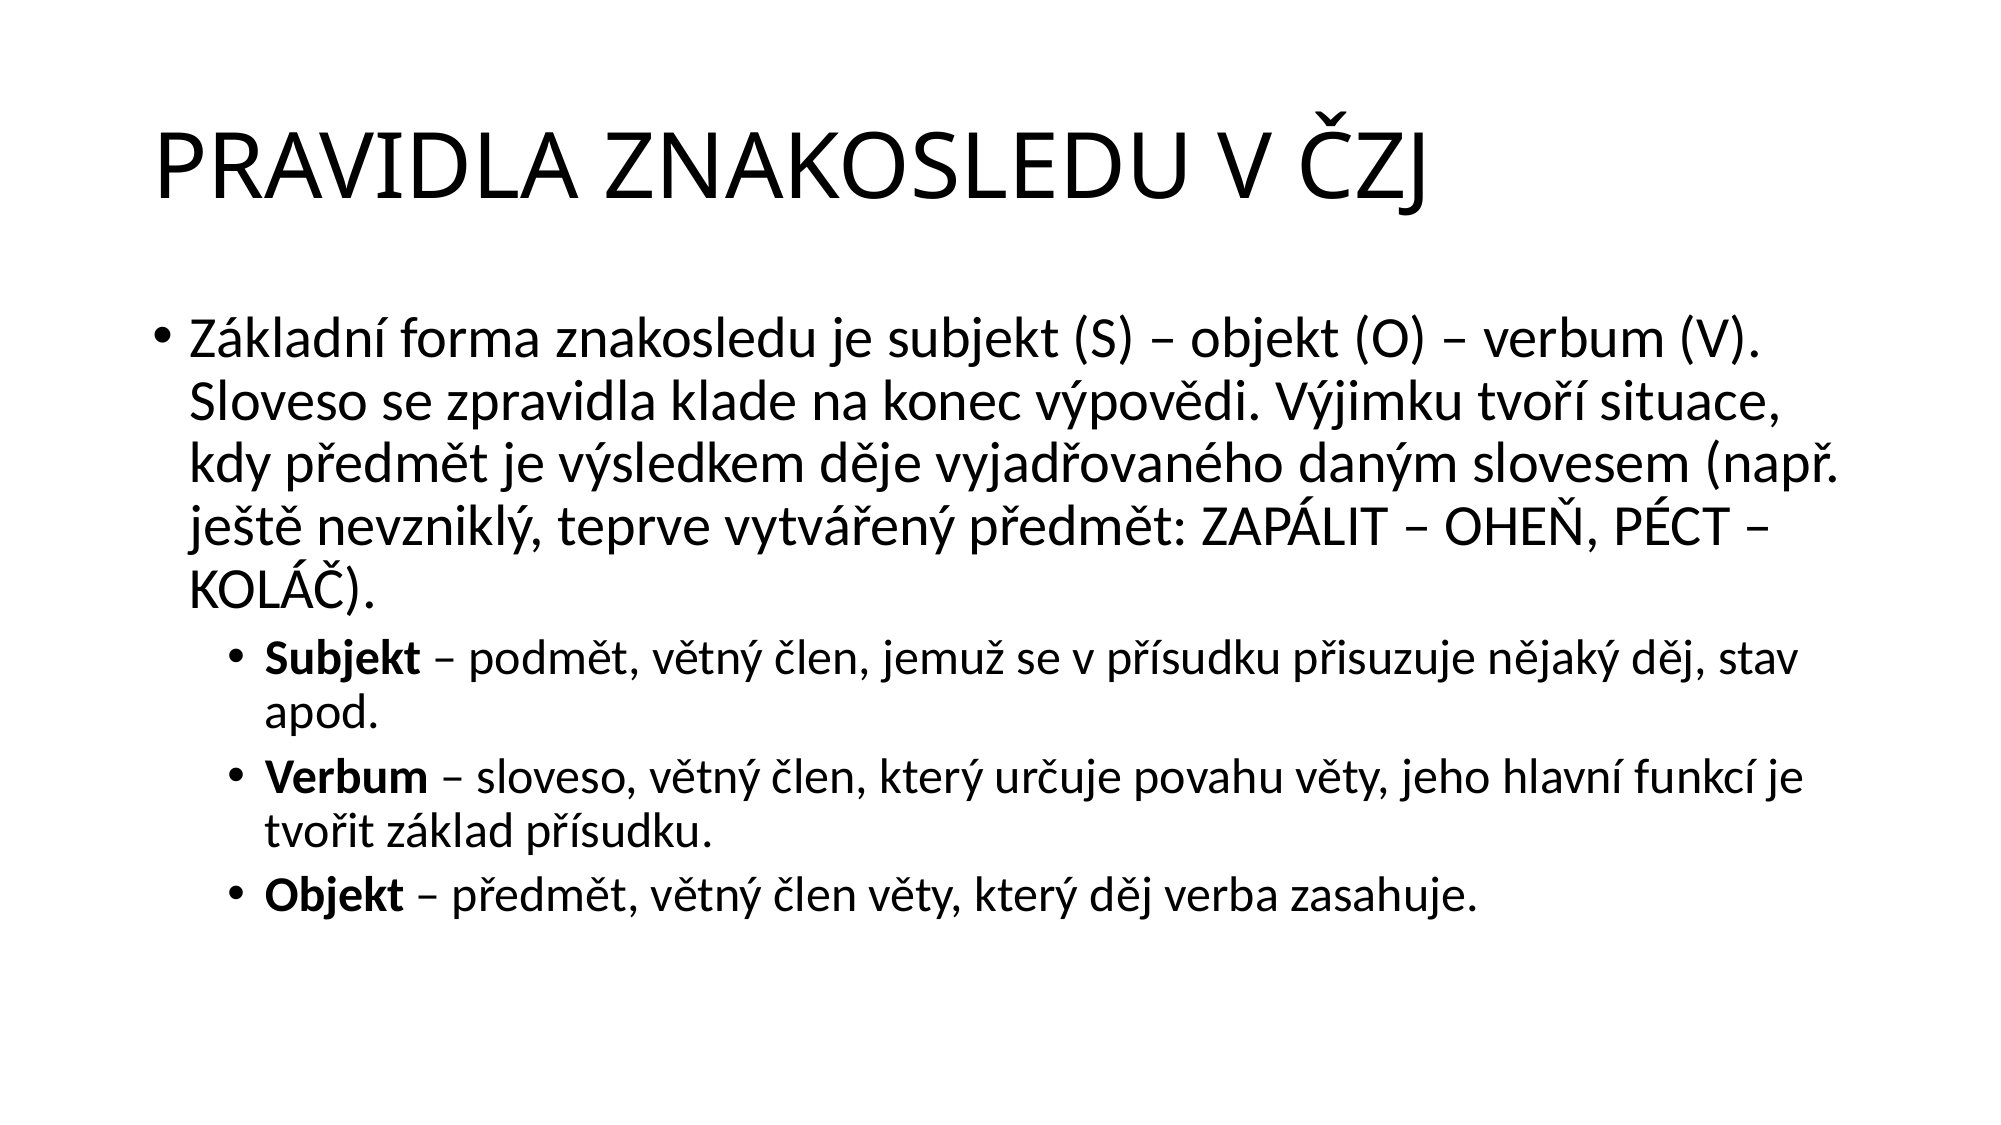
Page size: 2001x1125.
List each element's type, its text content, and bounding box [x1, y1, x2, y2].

title PRAVIDLA ZNAKOSLEDU V ČZJ [137, 59, 1863, 278]
list Základní forma znakosledu je subjekt (S) – objekt (O) – verbum (V). Sloveso se zpravidla klade na konec výpovědi. Výjimku tvoří situace, kdy předmět je výsledkem děje vyjadřovaného daným slovesem (např. ještě nevzniklý, teprve vytvářený předmět: ZAPÁLIT – OHEŇ, PÉCT – KOLÁČ). Subjekt – podmět, větný člen, jemuž se v přísudku přisuzuje nějaký děj, stav apod. Verbum – sloveso, větný člen, který určuje povahu věty, jeho hlavní funkcí je tvořit základ přísudku. Objekt – předmět, větný člen věty, který děj verba zasahuje. [137, 299, 1863, 1014]
